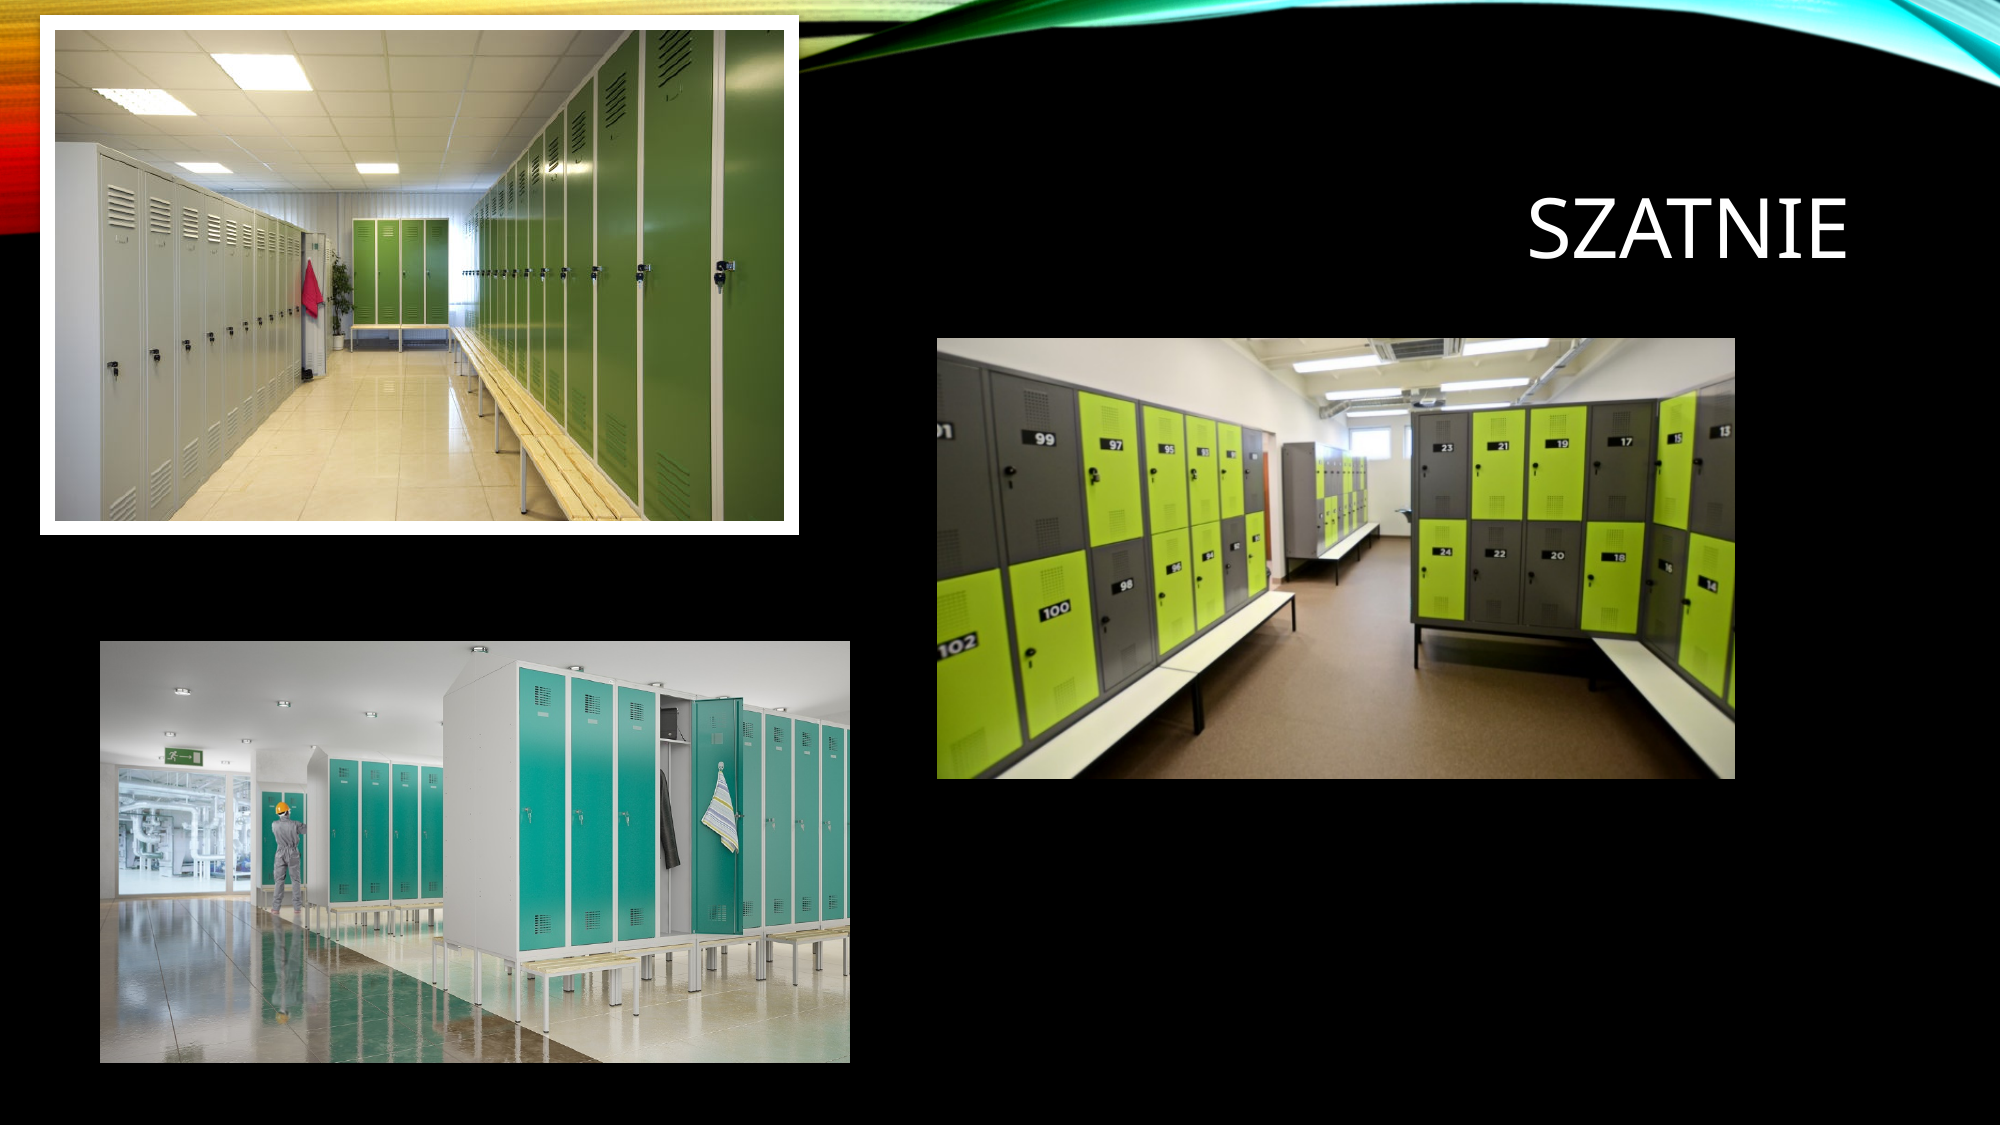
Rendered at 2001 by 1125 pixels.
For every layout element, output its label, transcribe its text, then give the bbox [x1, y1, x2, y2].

picture [54, 29, 785, 521]
picture [99, 640, 851, 1064]
picture [0, 0, 2000, 237]
picture [936, 337, 1736, 780]
title Szatnie [804, 125, 1888, 338]
